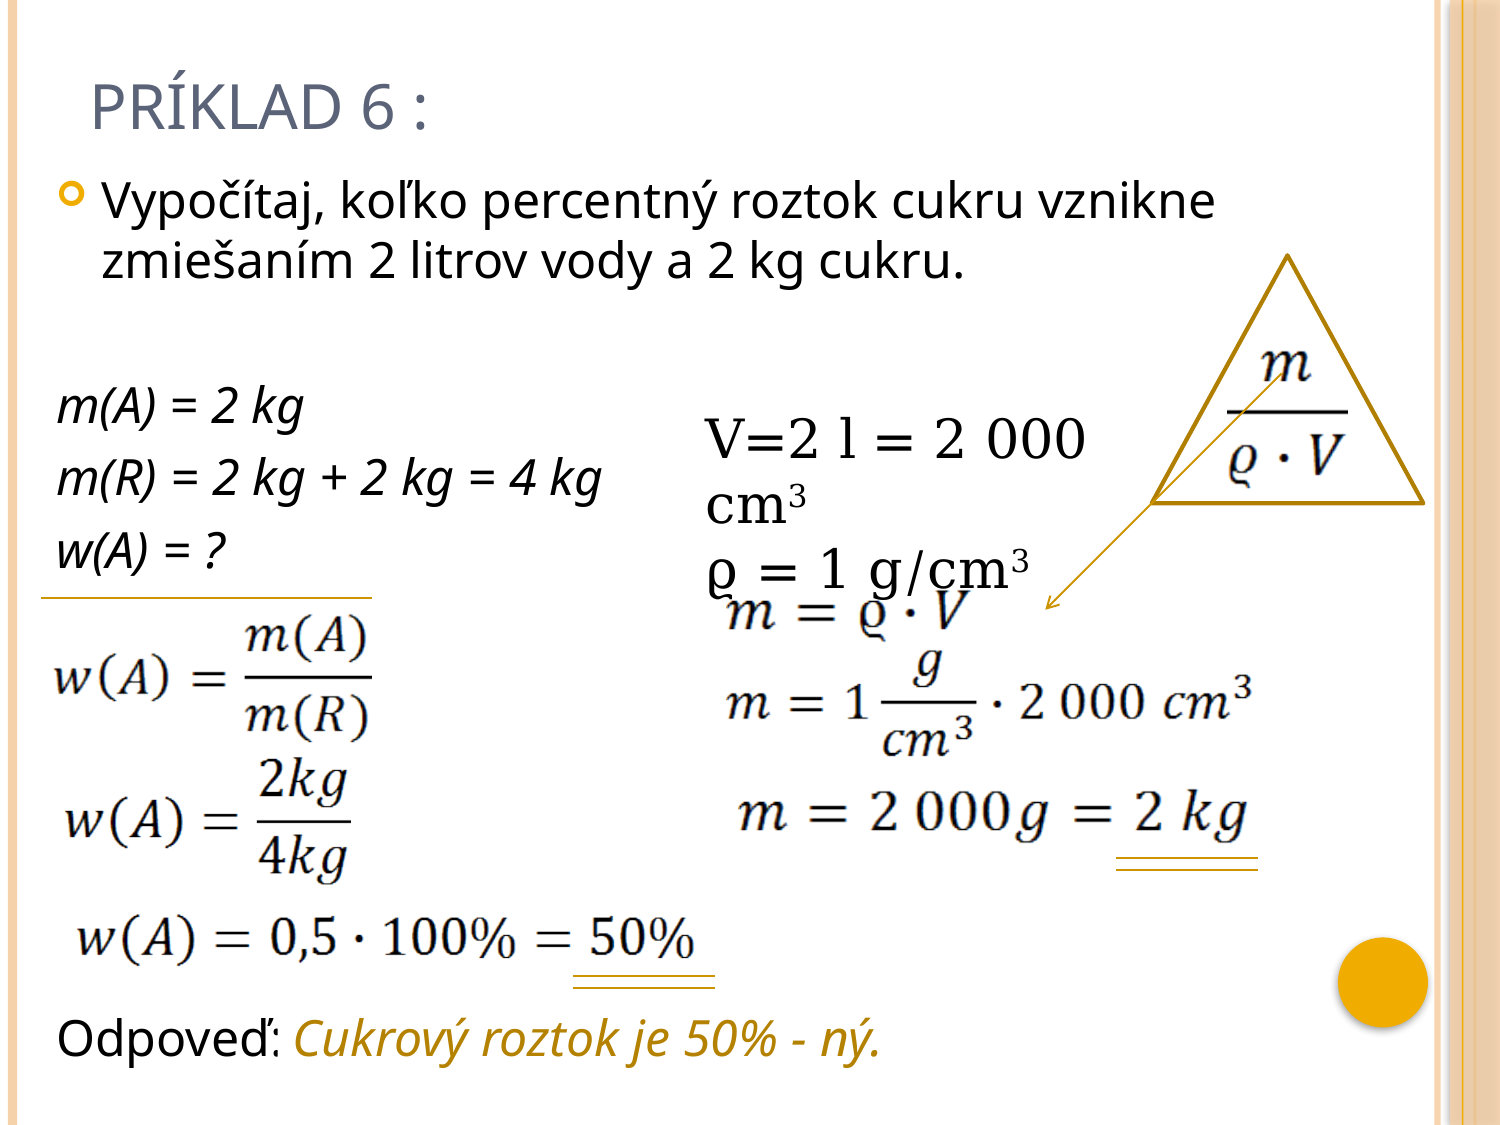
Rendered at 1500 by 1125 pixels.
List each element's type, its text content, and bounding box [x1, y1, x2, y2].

picture [737, 774, 1254, 859]
title Príklad 6 : [75, 45, 1300, 149]
list Vypočítaj, koľko percentný roztok cukru vznikne zmiešaním 2 litrov vody a 2 kg cukru. m(A) = 2 kg m(R) = 2 kg + 2 kg = 4 kg w(A) = ? [41, 160, 1442, 1083]
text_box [689, 975, 715, 989]
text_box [1044, 372, 1282, 611]
text_box V=2 l = 2 000 cm3 ϱ = 1 g/cm3 [690, 397, 1038, 607]
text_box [1115, 857, 1259, 871]
picture [725, 573, 1259, 766]
text_box Odpoveď: [41, 999, 277, 1075]
picture [76, 904, 696, 979]
picture [52, 609, 373, 896]
text_box Cukrový roztok je 50% - ný. [277, 999, 939, 1075]
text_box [1151, 254, 1424, 504]
